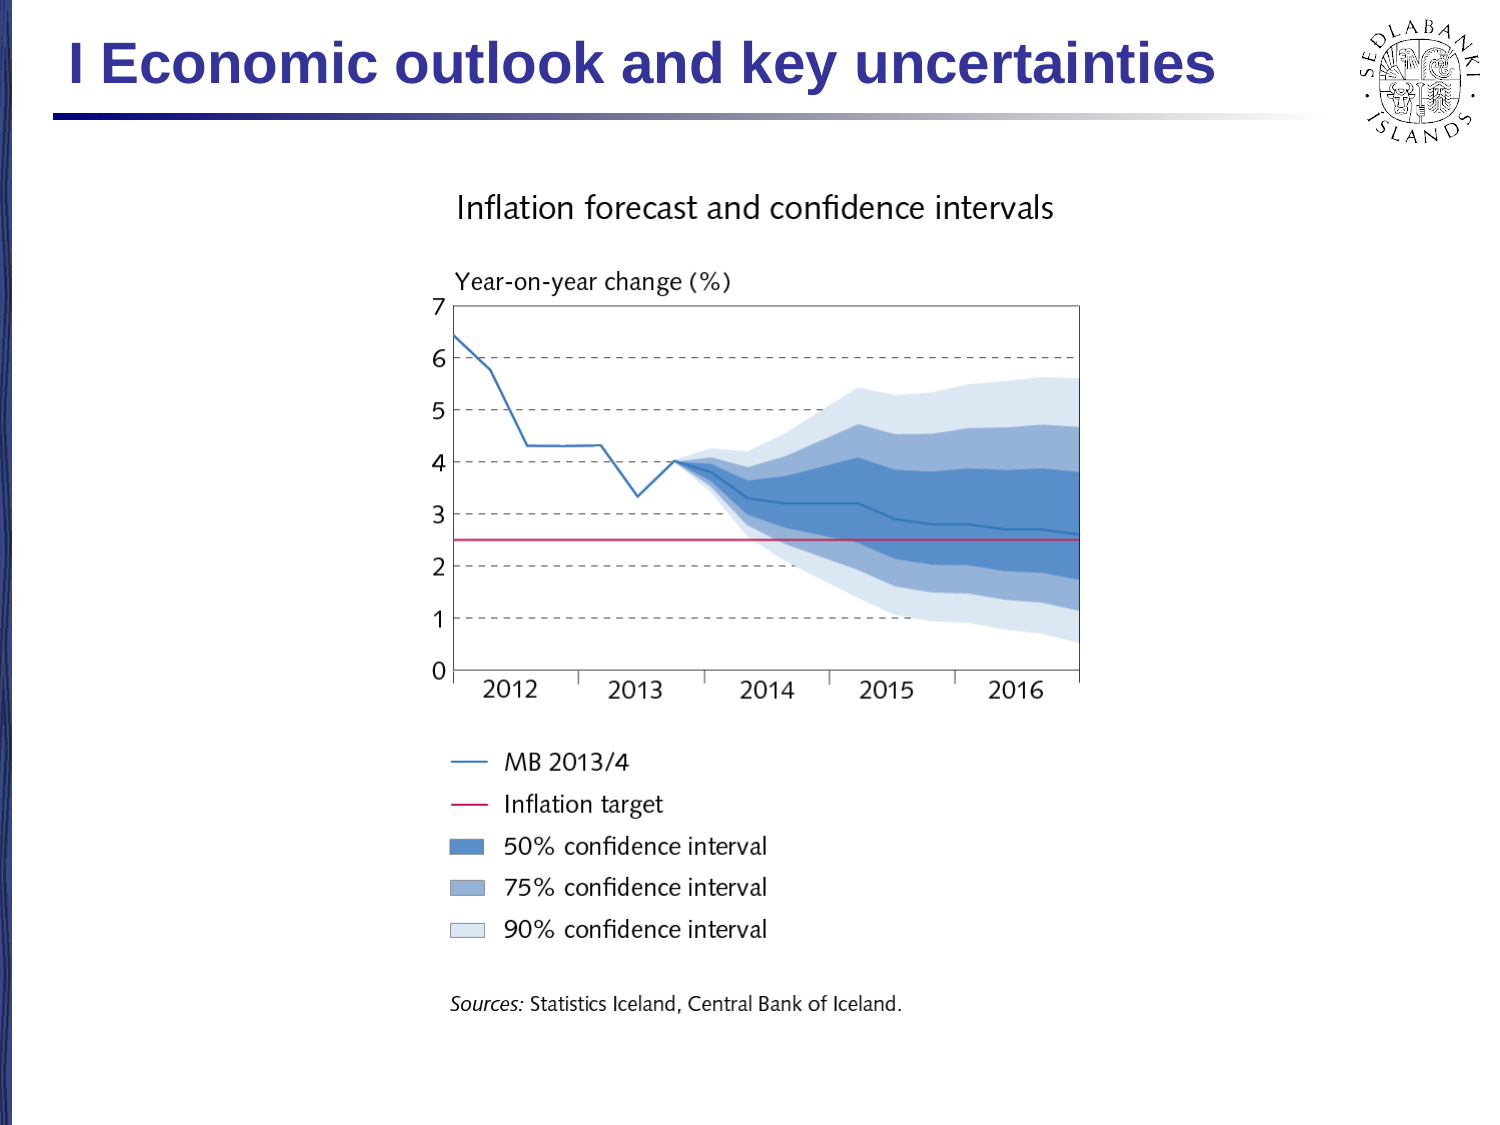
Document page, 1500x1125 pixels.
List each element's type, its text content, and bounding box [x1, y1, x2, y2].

picture [1357, 18, 1482, 149]
picture [0, 0, 12, 1125]
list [432, 191, 1080, 1017]
title I Economic outlook and key uncertainties [52, 10, 1330, 111]
